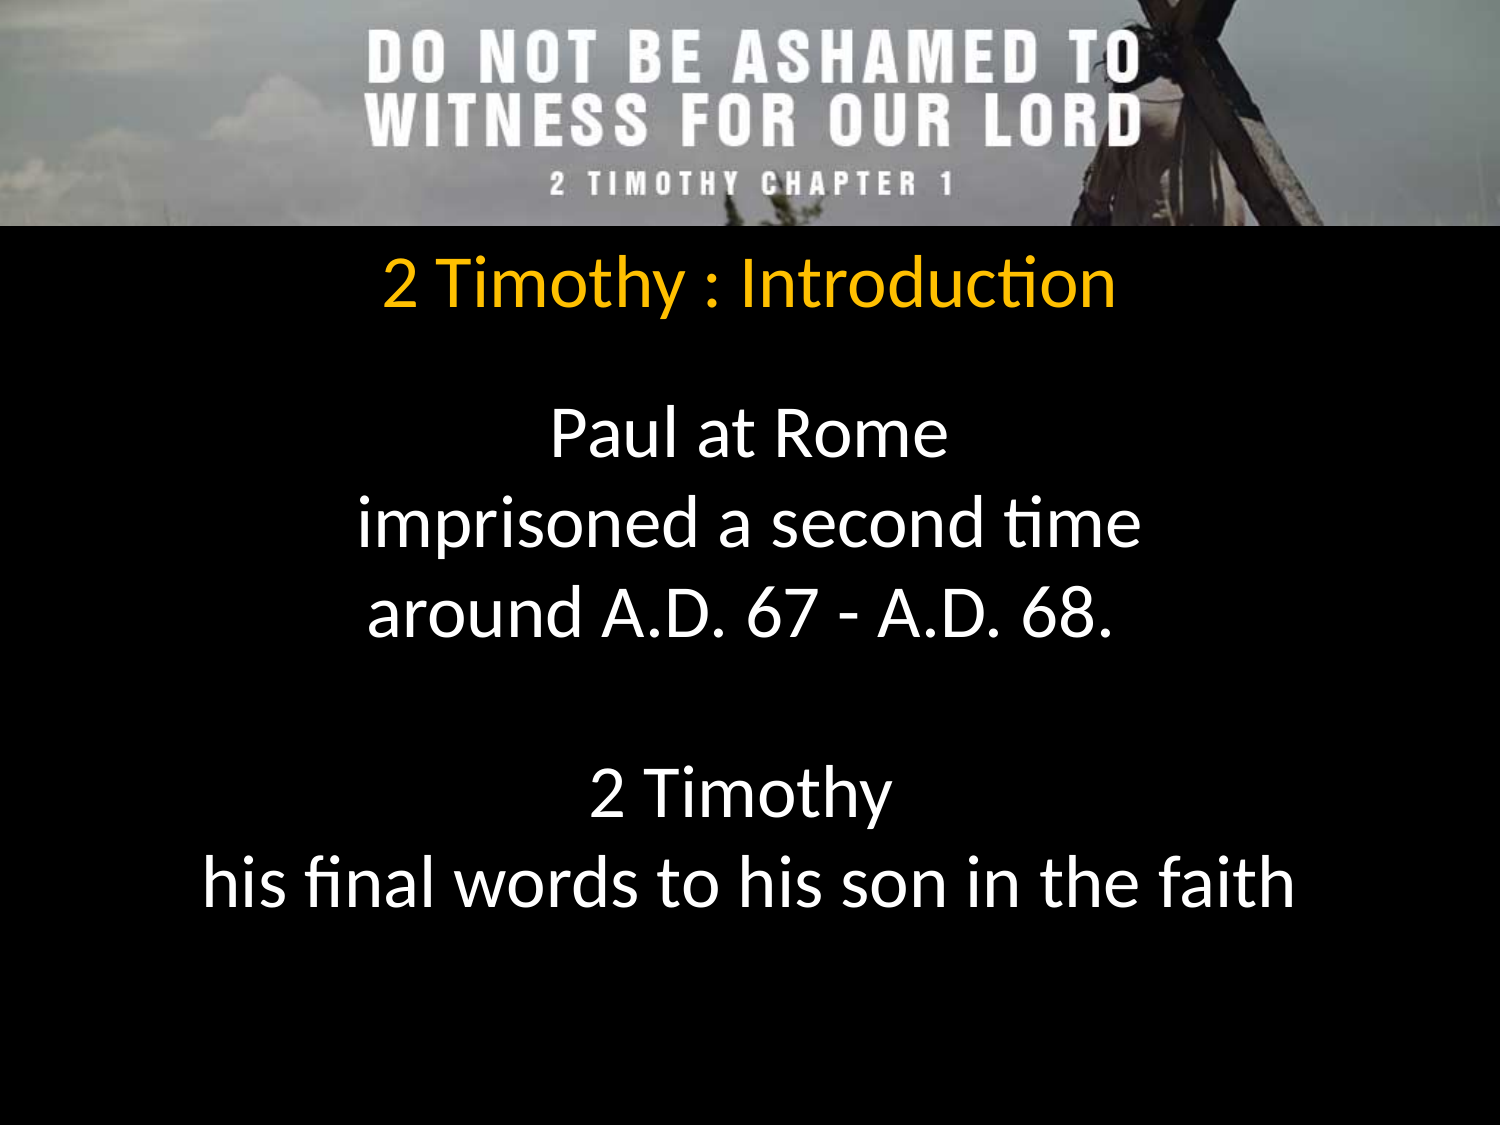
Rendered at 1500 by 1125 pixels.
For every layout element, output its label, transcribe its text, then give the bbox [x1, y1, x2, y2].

text_box 2 Timothy : Introduction [0, 224, 1500, 330]
text_box Paul at Rome imprisoned a second time around A.D. 67 - A.D. 68. 2 Timothy his final words to his son in the faith [0, 374, 1500, 930]
picture [0, 0, 1500, 224]
